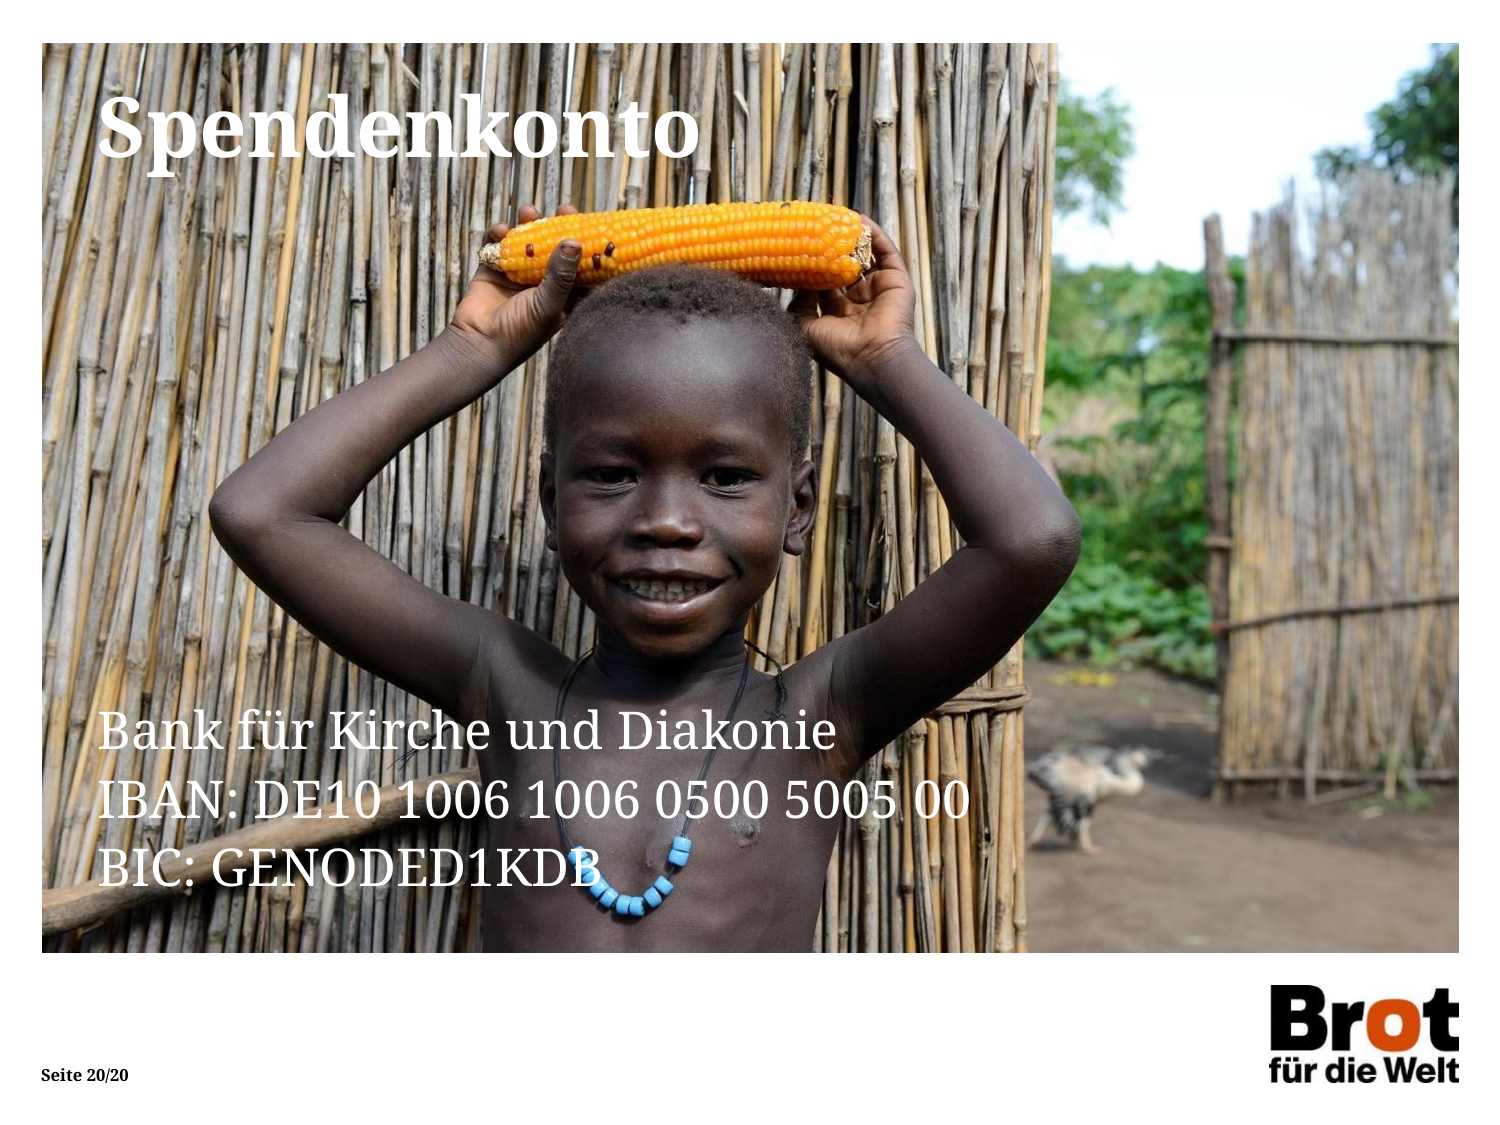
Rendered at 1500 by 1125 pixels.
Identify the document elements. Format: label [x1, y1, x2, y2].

picture [40, 43, 1460, 1083]
